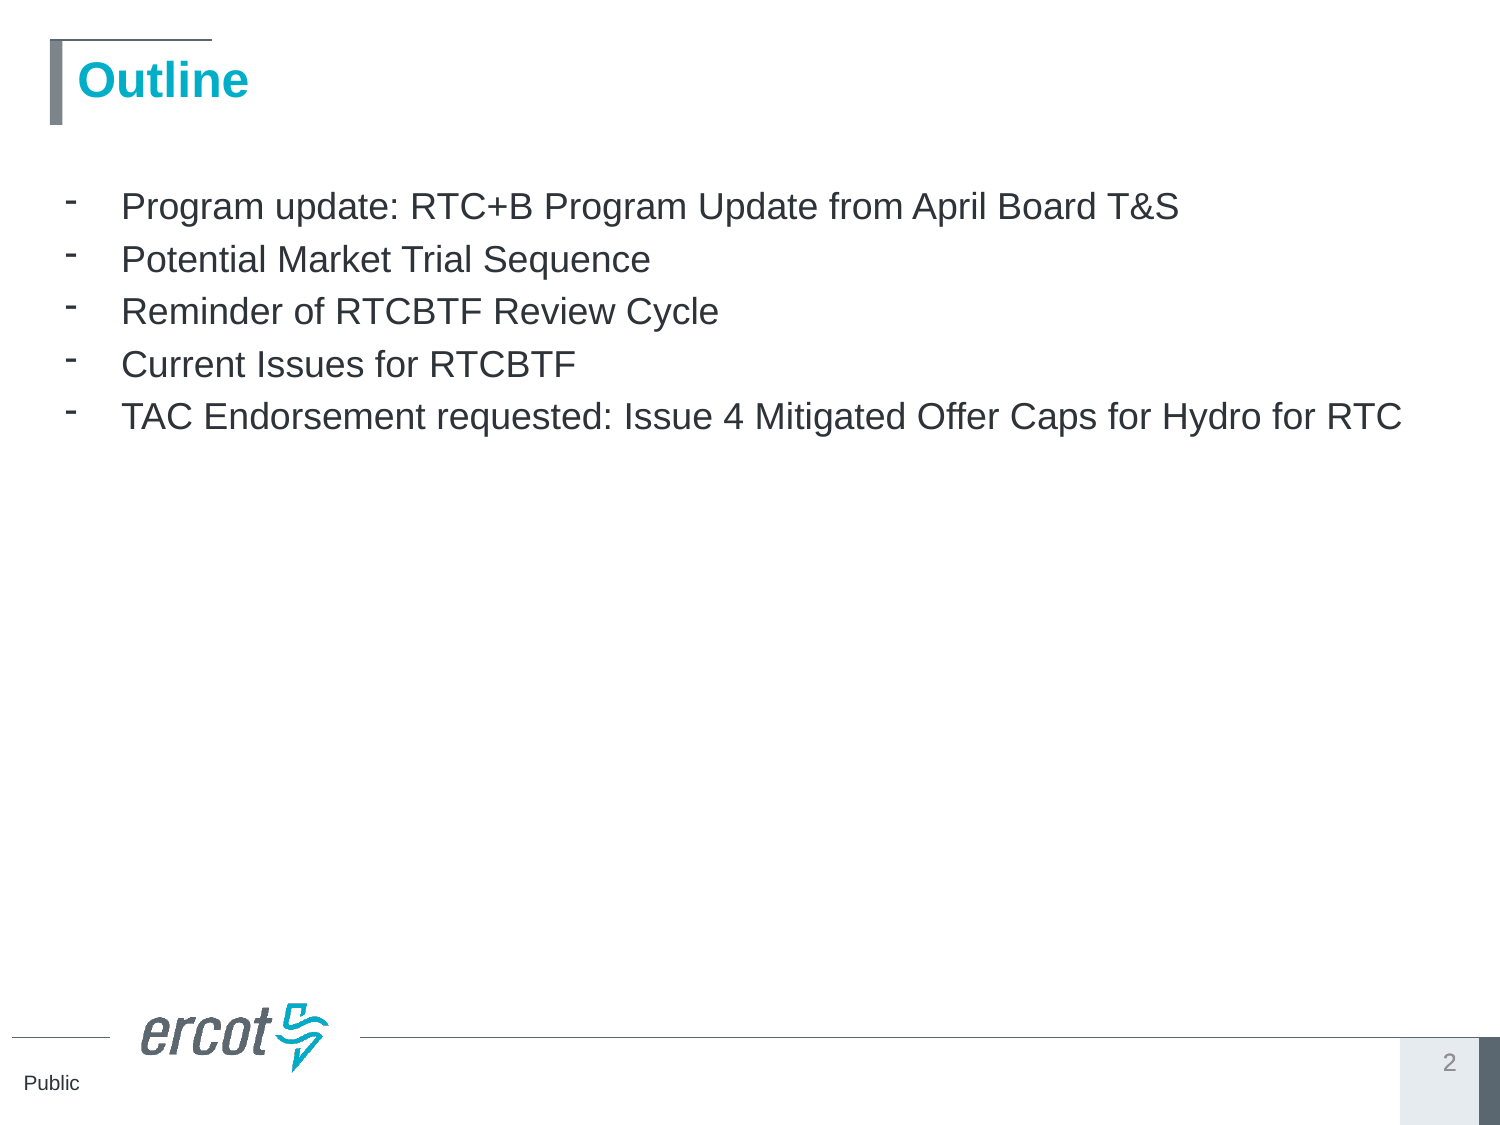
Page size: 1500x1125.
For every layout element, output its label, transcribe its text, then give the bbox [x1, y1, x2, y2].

title Outline [62, 39, 1450, 134]
slide_number 2 [1400, 1037, 1500, 1087]
list Program update: RTC+B Program Update from April Board T&S Potential Market Trial Sequence Reminder of RTCBTF Review Cycle Current Issues for RTCBTF TAC Endorsement requested: Issue 4 Mitigated Offer Caps for Hydro for RTC [50, 174, 1450, 972]
picture [137, 999, 332, 1075]
